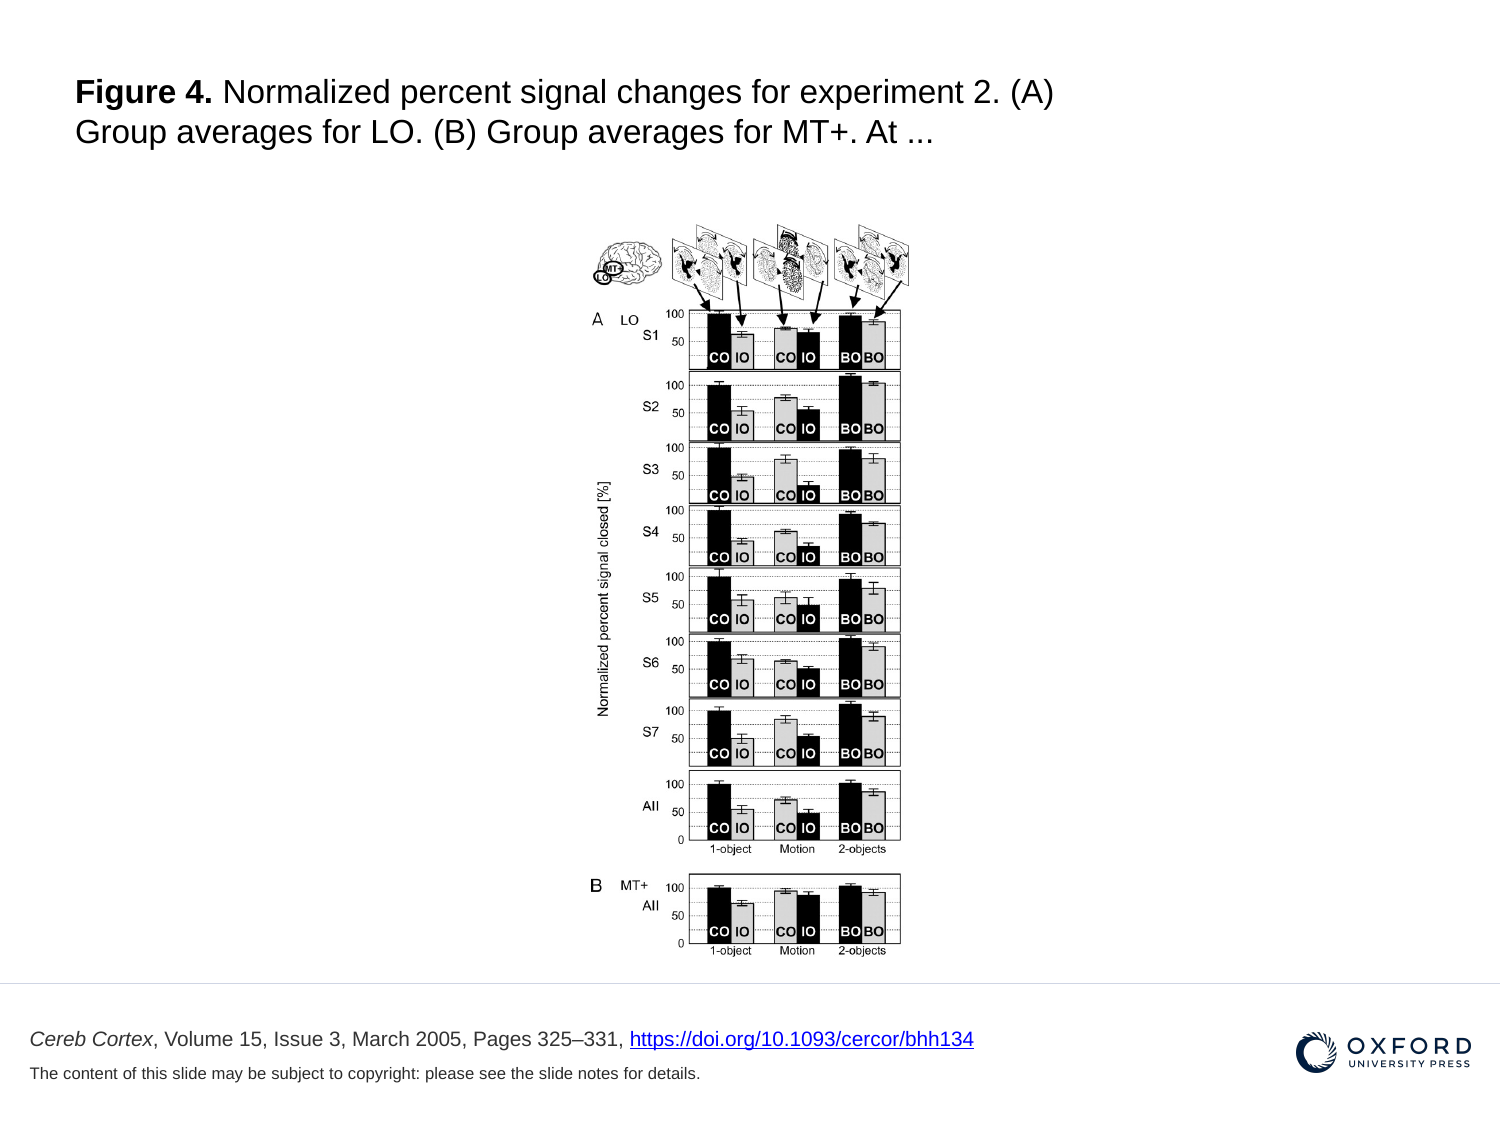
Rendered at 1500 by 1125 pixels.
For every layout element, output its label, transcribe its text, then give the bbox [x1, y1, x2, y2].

footer Cereb Cortex, Volume 15, Issue 3, March 2005, Pages 325–331, https://doi.org/10.1093/cercor/bhh134 The content of this slide may be subject to copyright: please see the slide notes for details. [0, 983, 1260, 1125]
picture [591, 224, 909, 957]
picture [1296, 1032, 1471, 1073]
title Figure 4. Normalized percent signal changes for experiment 2. (A) Group averages for LO. (B) Group averages for MT+. At ... [75, 69, 1078, 171]
